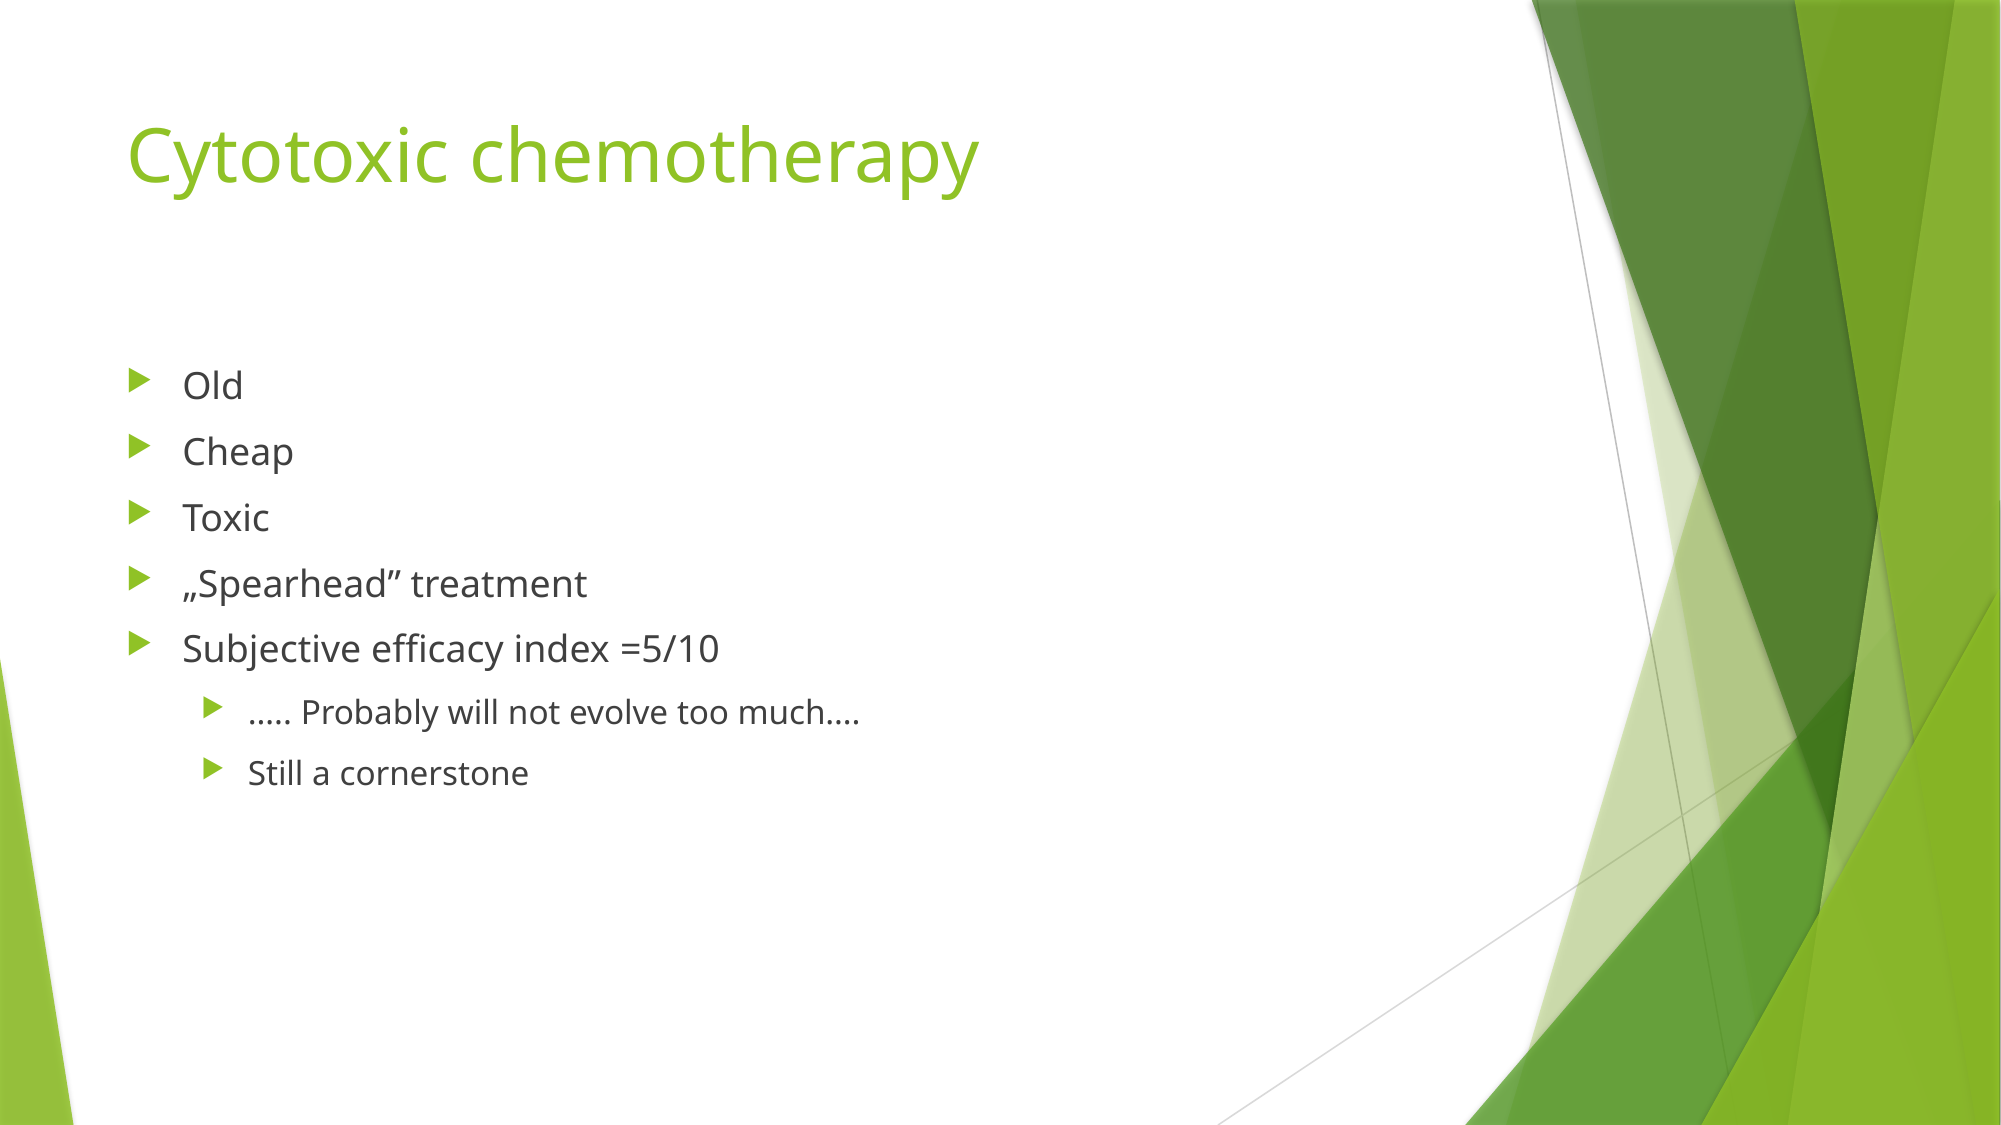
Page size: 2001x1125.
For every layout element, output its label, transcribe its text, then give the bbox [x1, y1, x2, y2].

title Cytotoxic chemotherapy [111, 99, 1522, 317]
list Old Cheap Toxic „Spearhead” treatment Subjective efficacy index =5/10 ….. Probably will not evolve too much…. Still a cornerstone [111, 354, 1522, 992]
